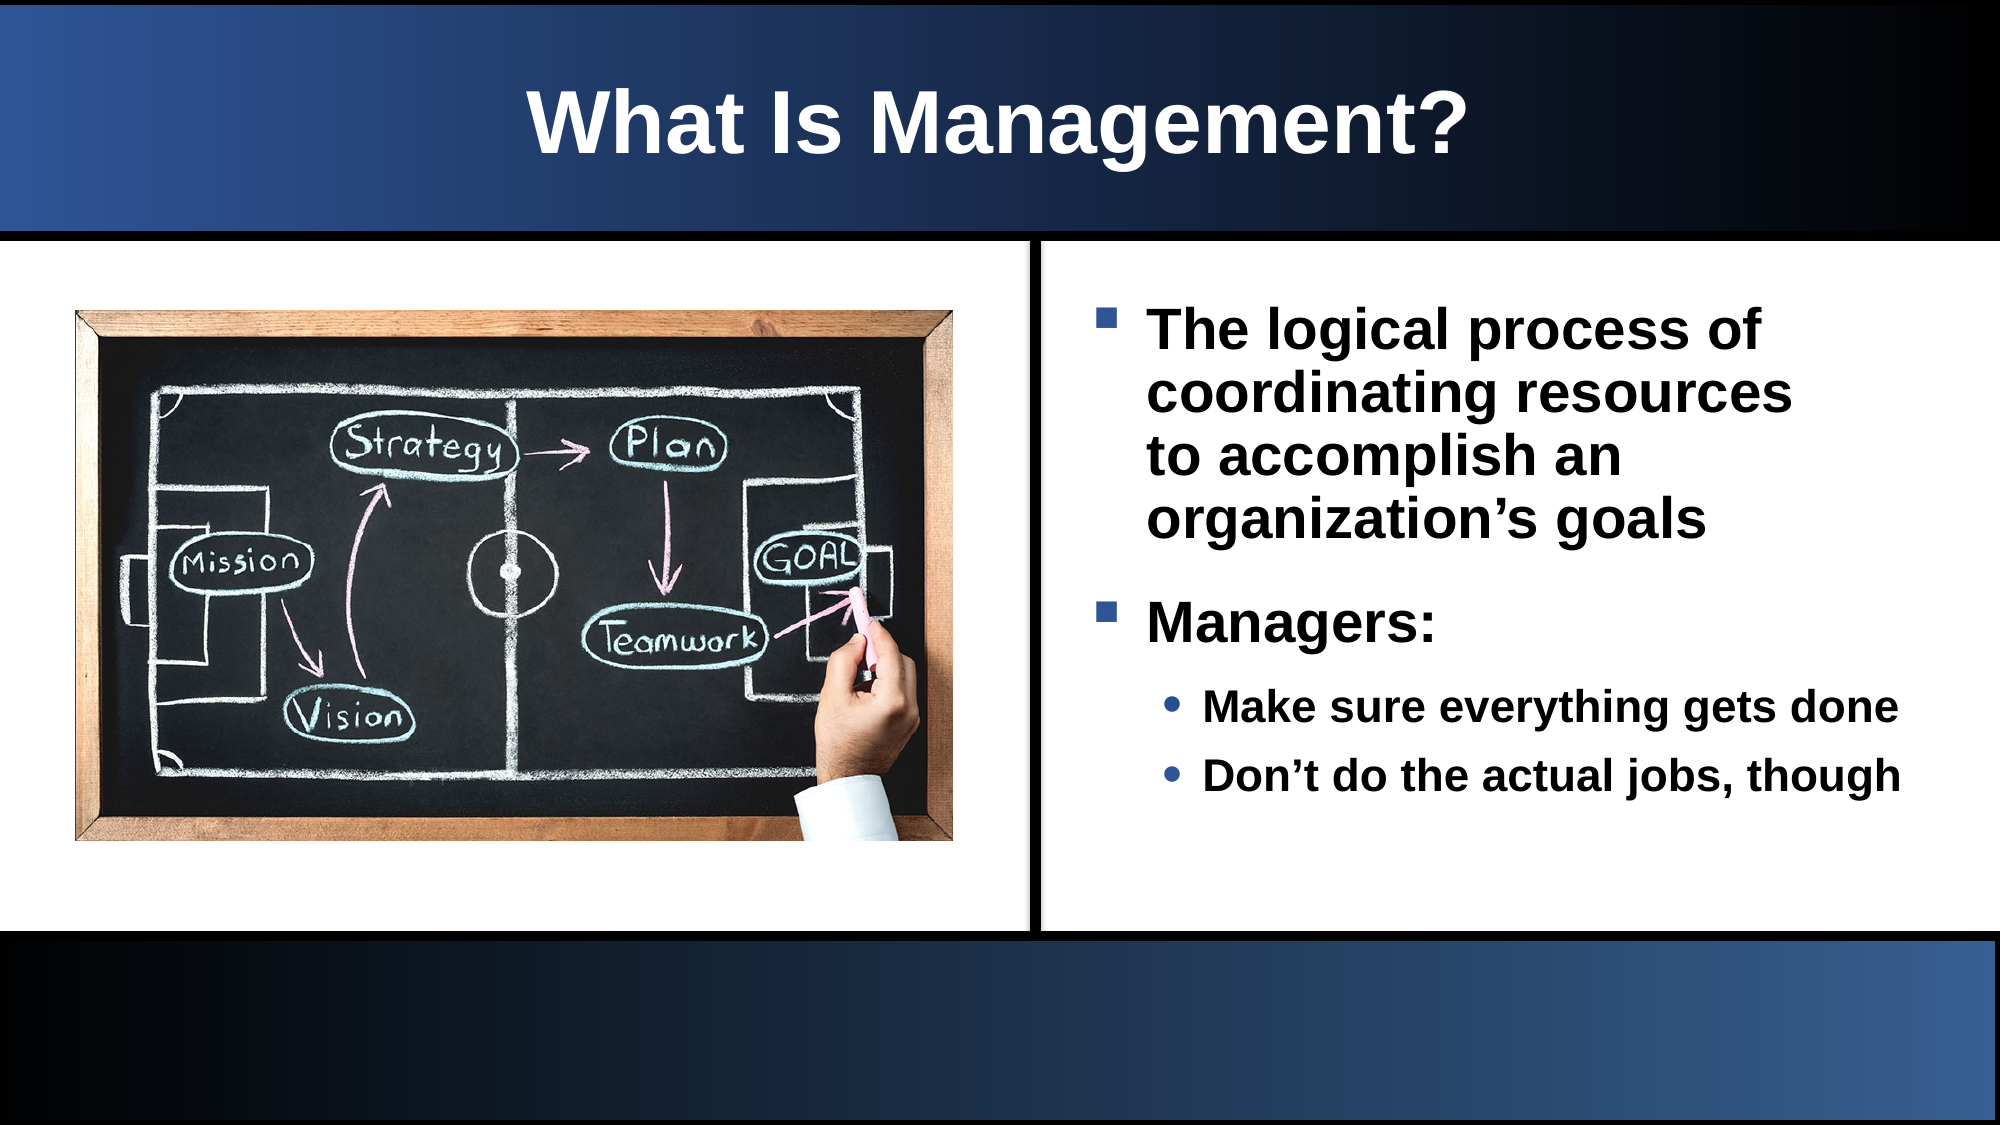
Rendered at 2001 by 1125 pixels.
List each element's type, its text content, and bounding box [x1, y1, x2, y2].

picture [75, 310, 953, 841]
text_box [0, 180, 2000, 237]
text_box [0, 936, 2000, 1125]
text_box What Is Management? [0, 68, 2000, 180]
text_box [0, 0, 2000, 68]
text_box Make sure everything gets done Don’t do the actual jobs, though [1148, 669, 1928, 810]
text_box The logical process of coordinating resources to accomplish an organization’s goals Managers: [1075, 291, 1862, 663]
